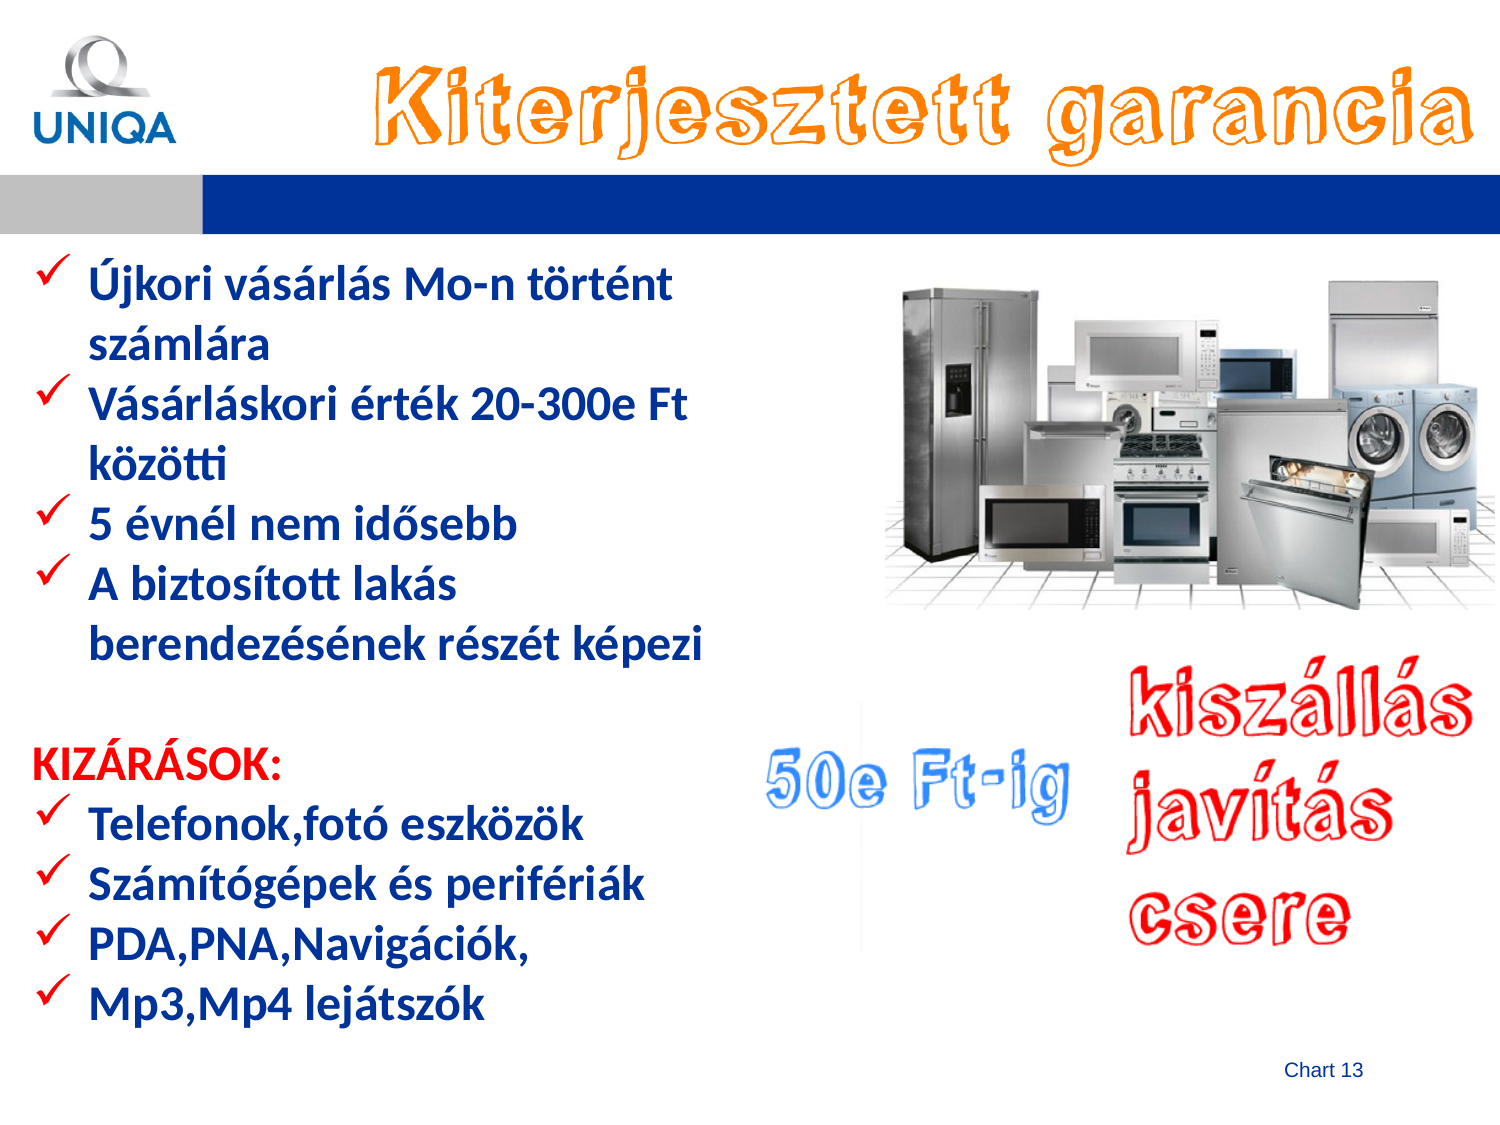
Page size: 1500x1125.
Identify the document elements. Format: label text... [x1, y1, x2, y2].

picture [749, 623, 1495, 953]
picture [885, 246, 1495, 610]
text_box Újkori vásárlás Mo-n történt számlára Vásárláskori érték 20-300e Ft közötti 5 évnél nem idősebb A biztosított lakás berendezésének részét képezi KIZÁRÁSOK: Telefonok,fotó eszközök Számítógépek és perifériák PDA,PNA,Navigációk, Mp3,Mp4 lejátszók [17, 243, 809, 1099]
picture [11, 20, 200, 161]
picture [375, 54, 1483, 172]
